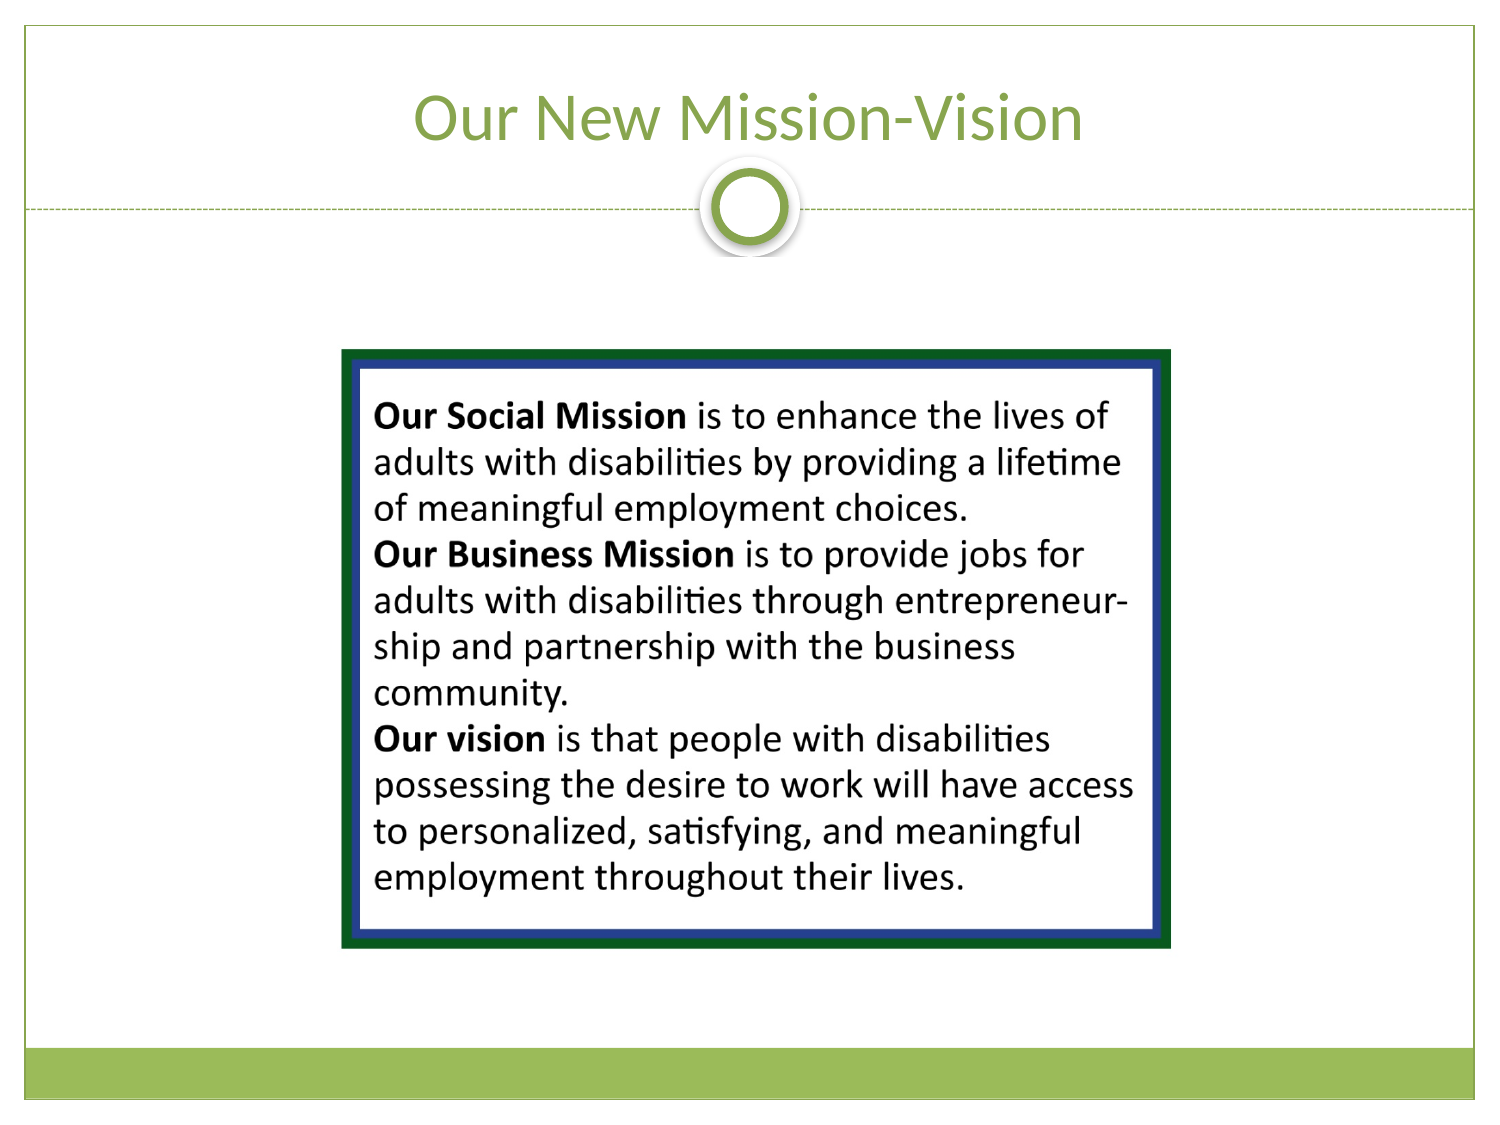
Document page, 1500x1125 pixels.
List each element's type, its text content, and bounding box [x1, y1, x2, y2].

title Our New Mission-Vision [49, 37, 1450, 162]
picture [249, 257, 1263, 1041]
